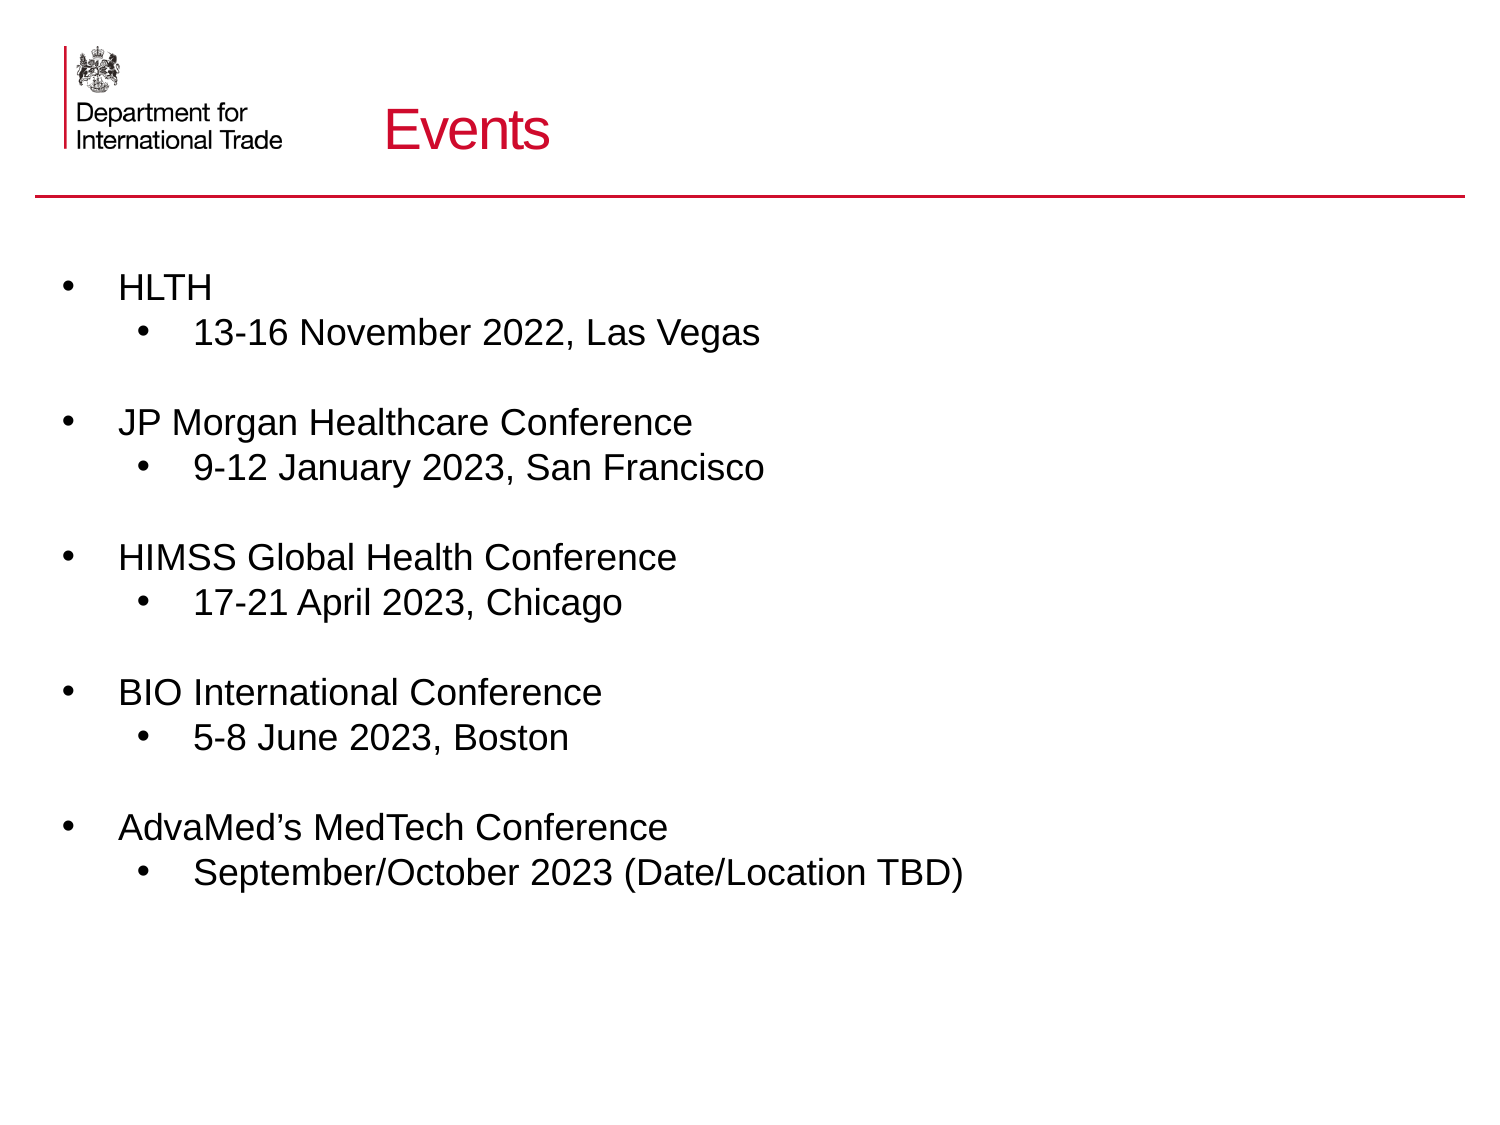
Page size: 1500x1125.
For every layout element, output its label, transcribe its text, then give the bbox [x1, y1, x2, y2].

text_box HLTH 13-16 November 2022, Las Vegas JP Morgan Healthcare Conference 9-12 January 2023, San Francisco HIMSS Global Health Conference 17-21 April 2023, Chicago BIO International Conference 5-8 June 2023, Boston AdvaMed’s MedTech Conference September/October 2023 (Date/Location TBD) [47, 255, 1453, 951]
picture [64, 46, 282, 149]
title Events [383, 19, 1459, 161]
